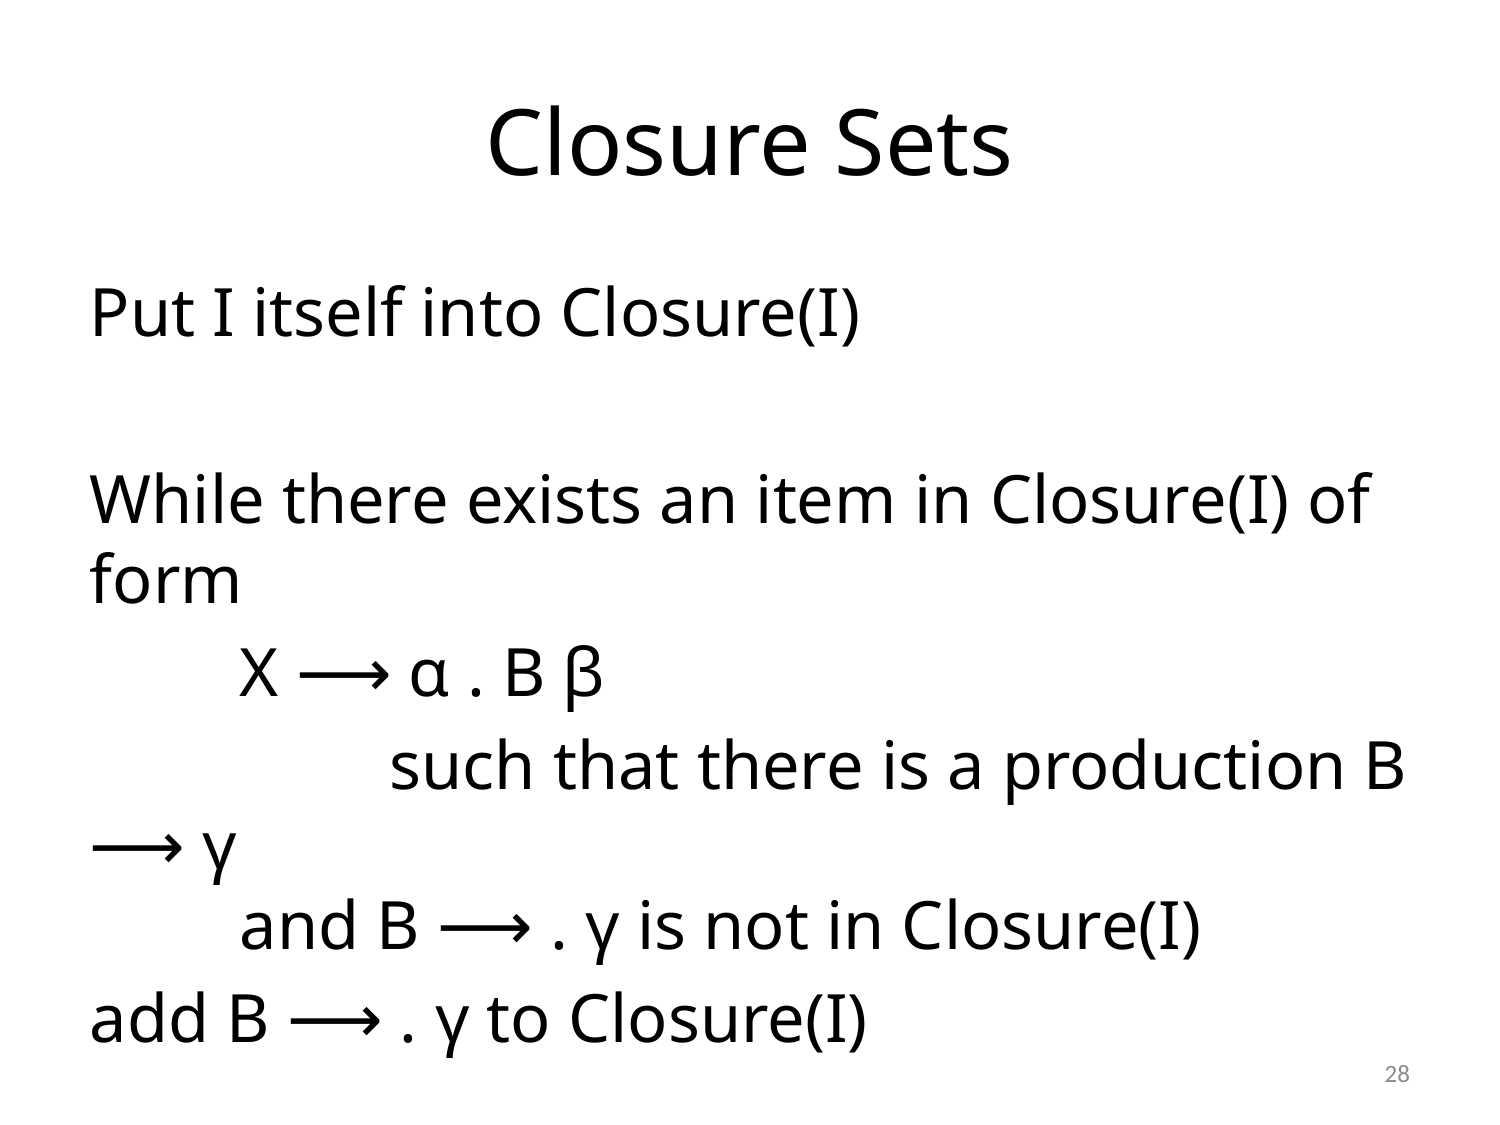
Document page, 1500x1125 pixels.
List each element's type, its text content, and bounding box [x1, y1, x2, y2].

list Put I itself into Closure(I) While there exists an item in Closure(I) of form X ⟶ α . B β such that there is a production B ⟶ γ and B ⟶ . γ is not in Closure(I) add B ⟶ . γ to Closure(I) [75, 262, 1425, 1005]
title Closure Sets [75, 45, 1425, 233]
slide_number 28 [1074, 1042, 1425, 1103]
